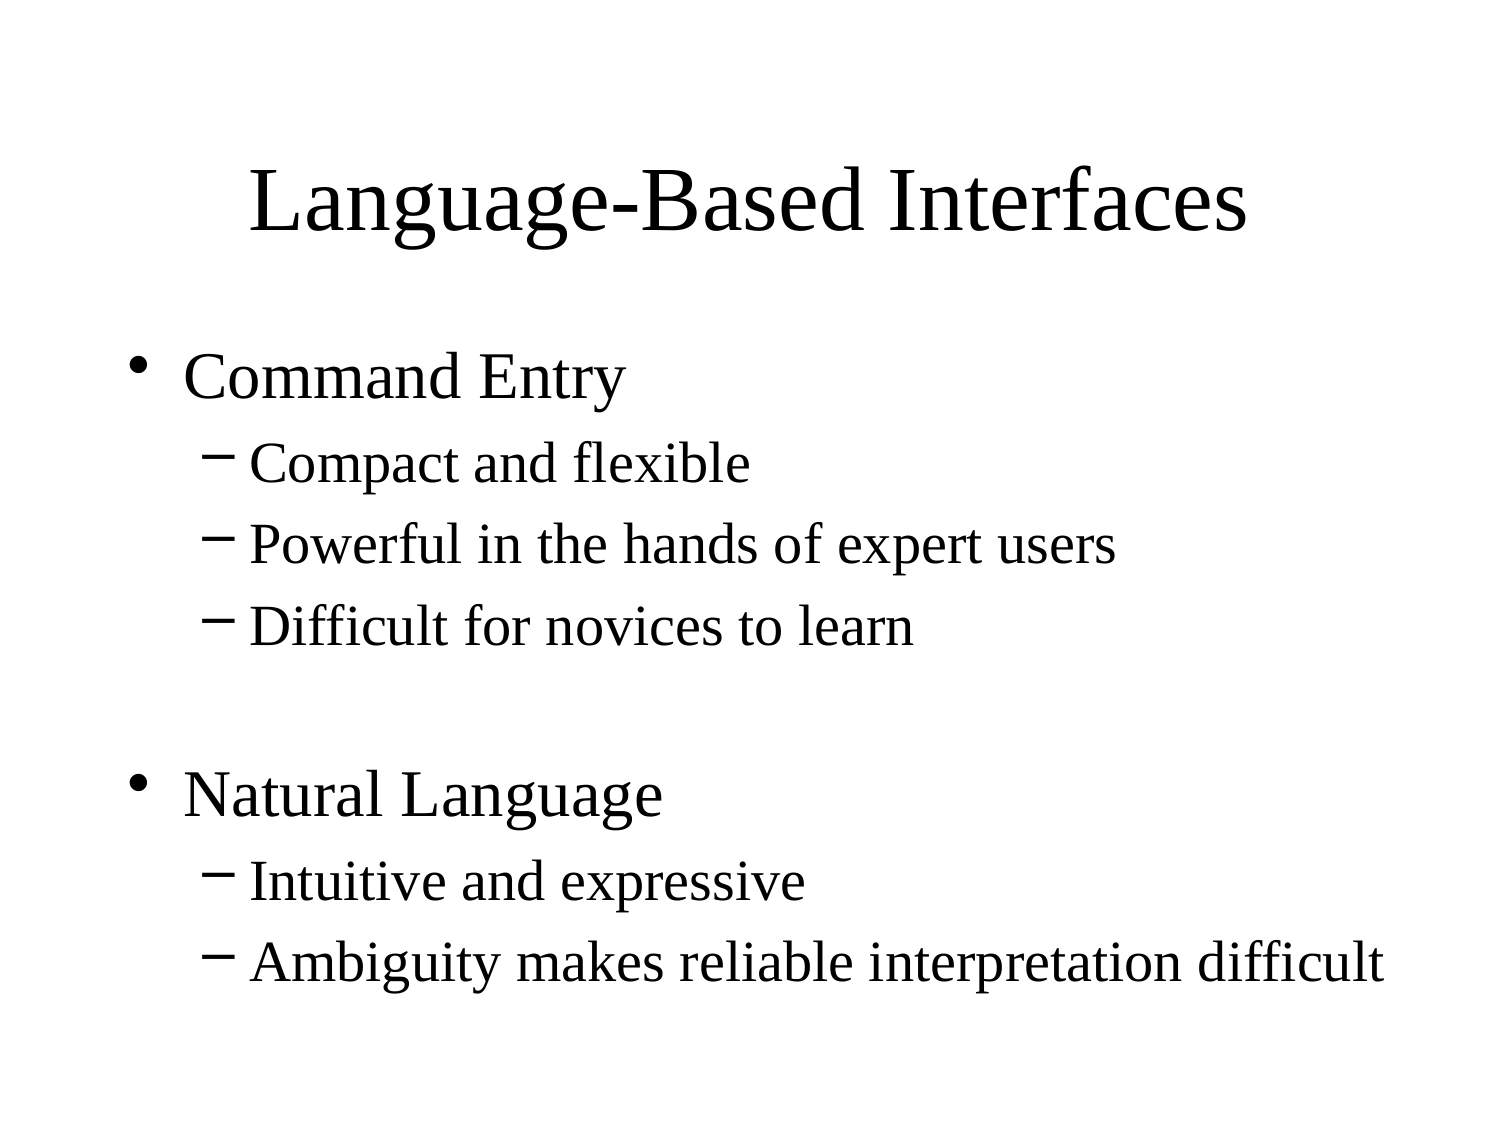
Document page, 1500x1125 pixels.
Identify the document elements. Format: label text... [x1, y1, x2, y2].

title Language-Based Interfaces [112, 99, 1388, 288]
list Command Entry Compact and flexible Powerful in the hands of expert users Difficult for novices to learn Natural Language Intuitive and expressive Ambiguity makes reliable interpretation difficult [112, 324, 1425, 1000]
